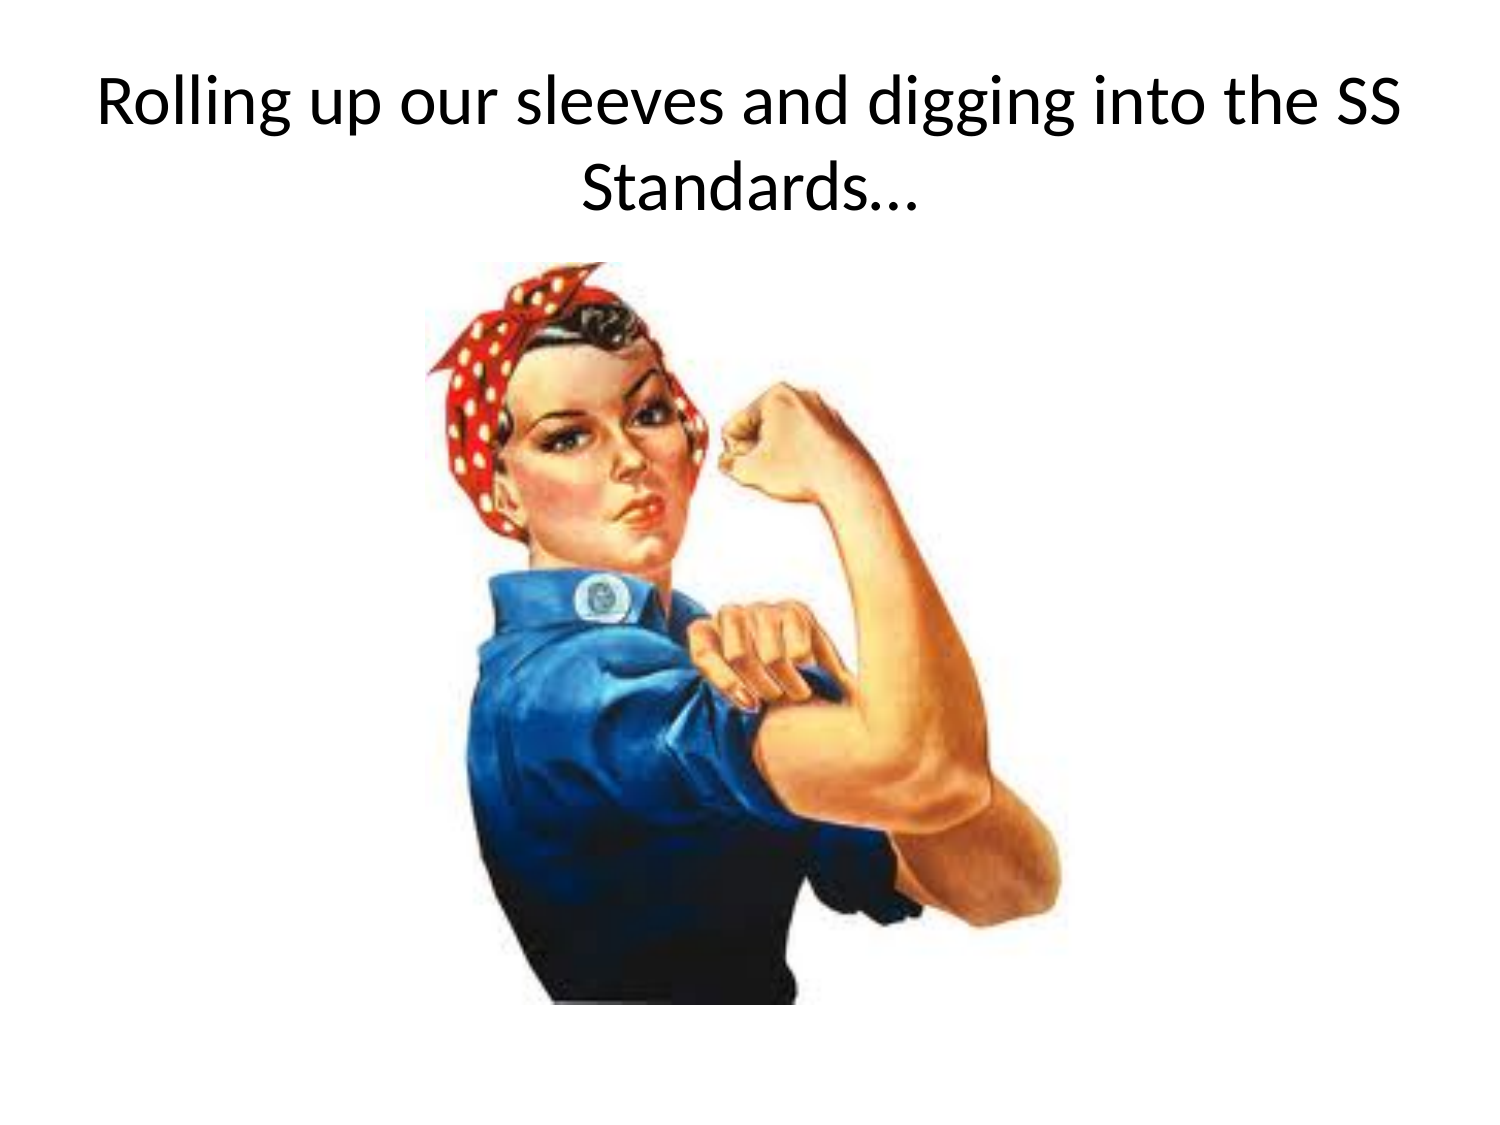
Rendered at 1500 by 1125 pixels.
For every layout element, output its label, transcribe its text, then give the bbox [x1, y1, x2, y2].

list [74, 262, 1426, 1006]
title Rolling up our sleeves and digging into the SS Standards… [75, 45, 1425, 233]
